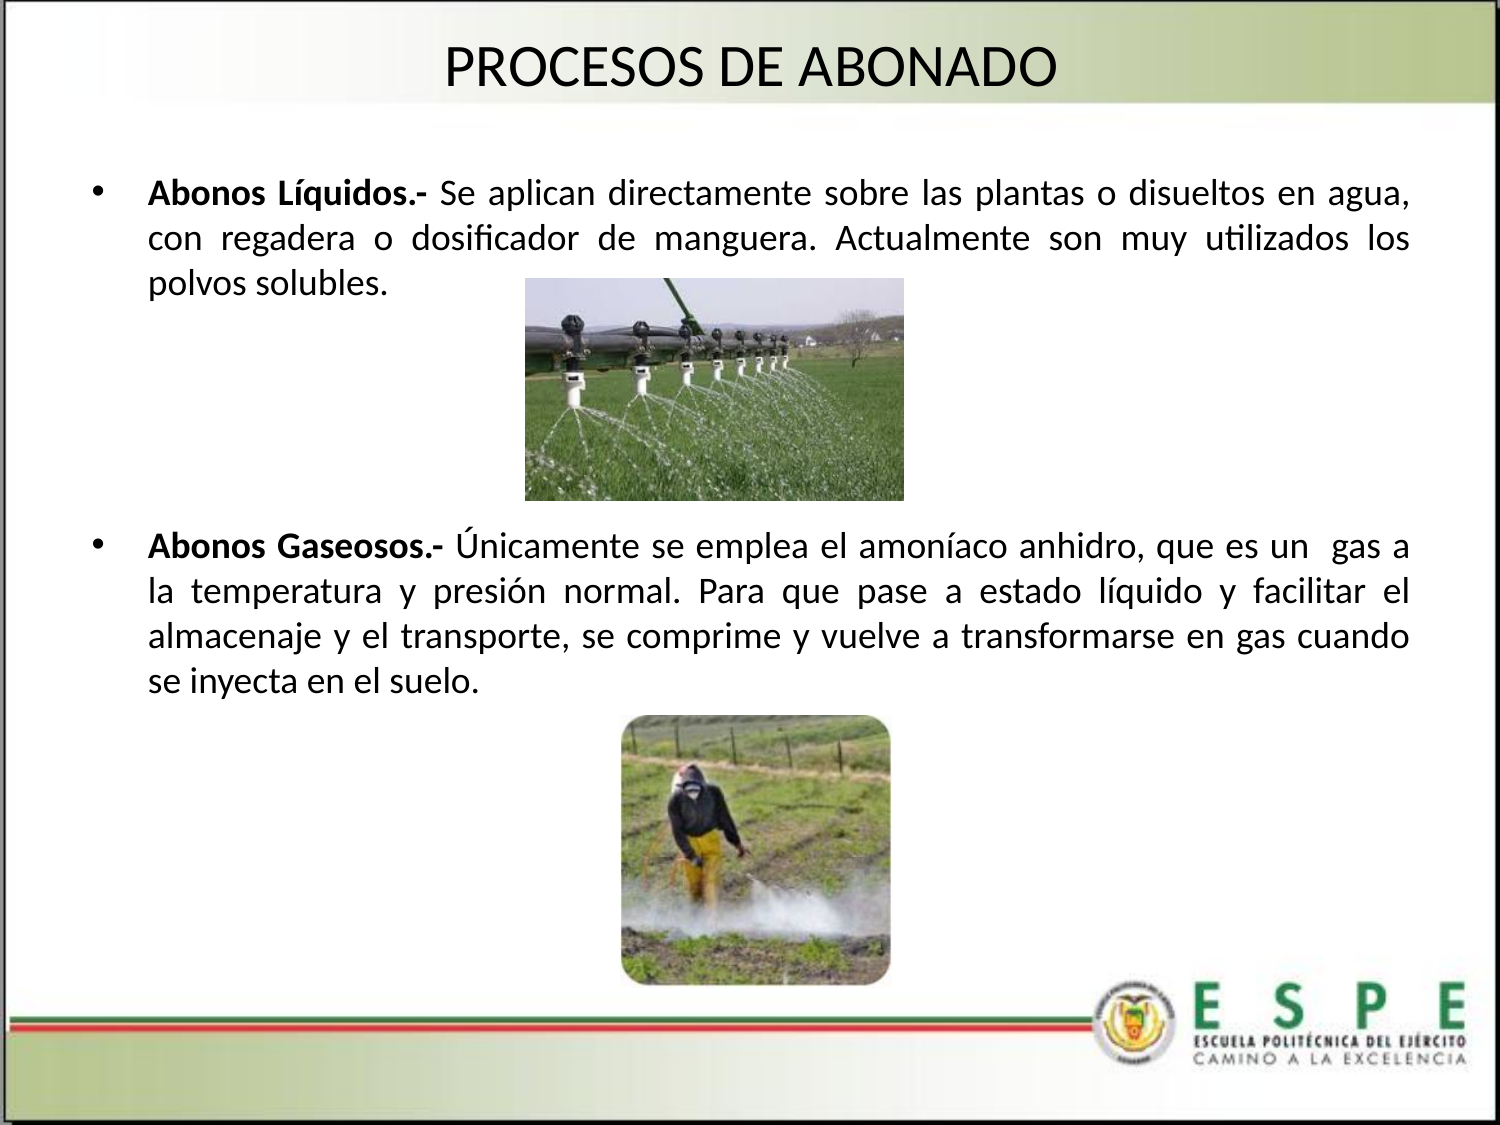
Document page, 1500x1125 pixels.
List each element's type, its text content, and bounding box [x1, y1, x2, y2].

list Abonos Líquidos.- Se aplican directamente sobre las plantas o disueltos en agua, con regadera o dosificador de manguera. Actualmente son muy utilizados los polvos solubles. Abonos Gaseosos.- Únicamente se emplea el amoníaco anhidro, que es un gas a la temperatura y presión normal. Para que pase a estado líquido y facilitar el almacenaje y el transporte, se comprime y vuelve a transformarse en gas cuando se inyecta en el suelo. [76, 160, 1427, 904]
title PROCESOS DE ABONADO [76, 0, 1427, 126]
picture [0, 0, 1500, 1125]
